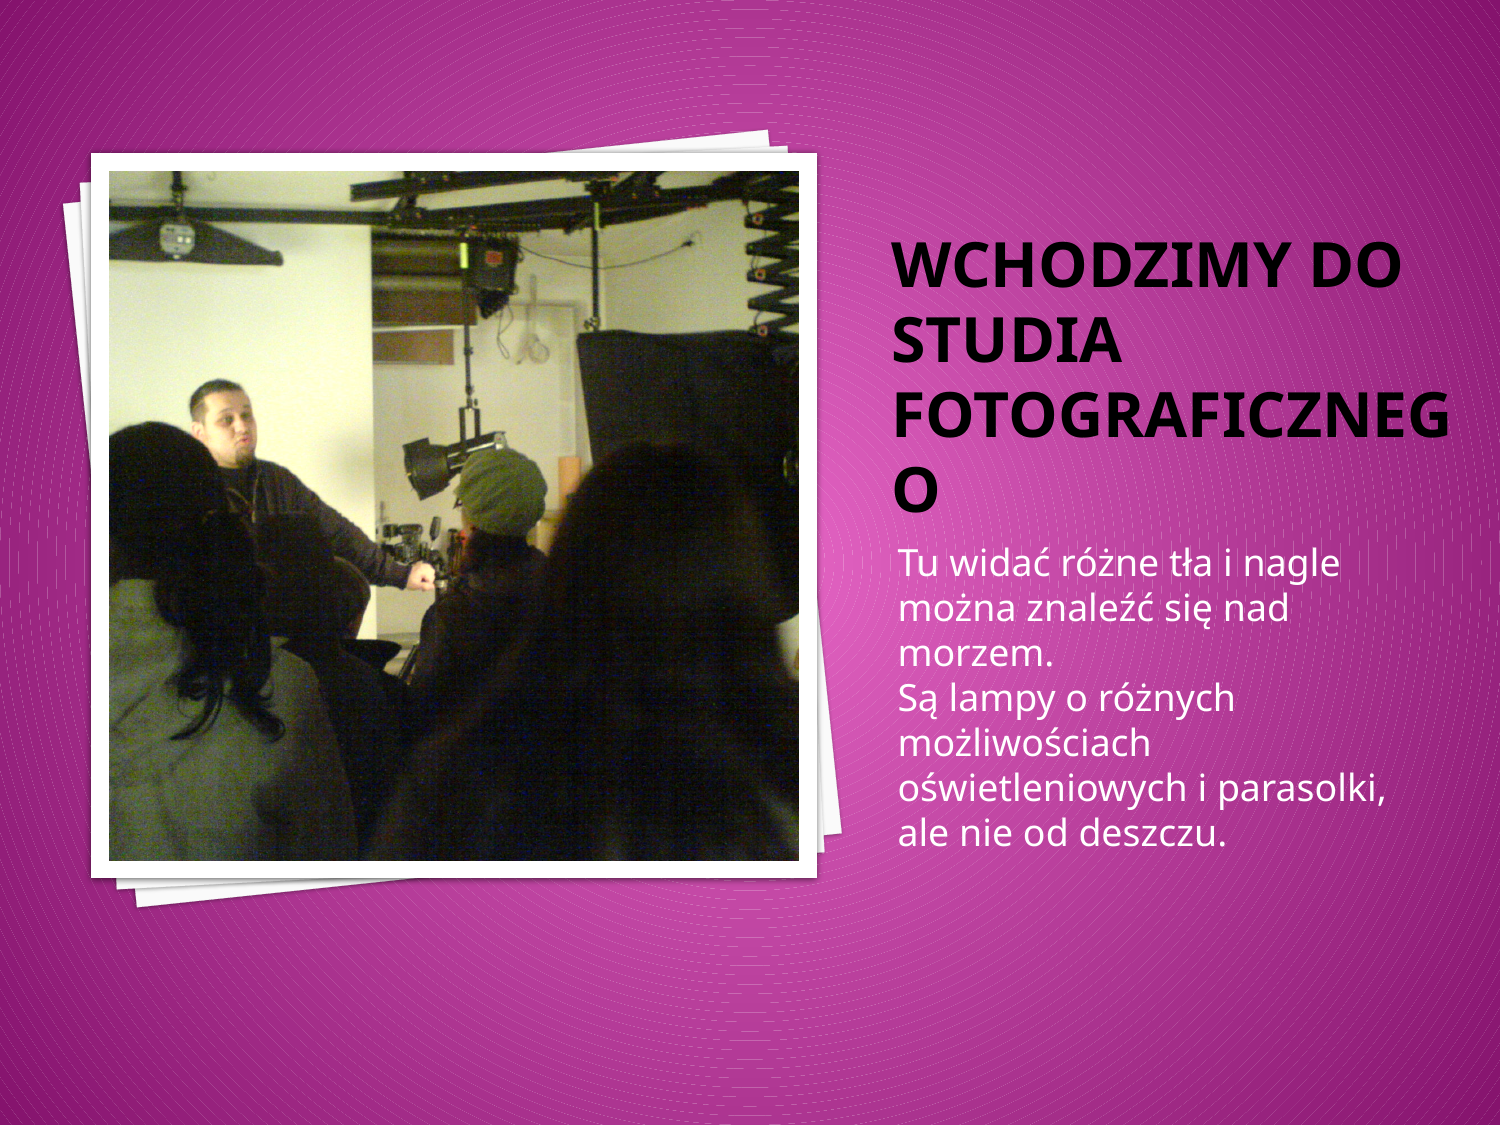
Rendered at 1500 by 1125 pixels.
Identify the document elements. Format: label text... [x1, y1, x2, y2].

title Wchodzimy do studia fotograficznego [884, 187, 1500, 525]
list Tu widać różne tła i nagle można znaleźć się nad morzem. Są lampy o różnych możliwościach oświetleniowych i parasolki, ale nie od deszczu. [884, 538, 1447, 854]
picture [108, 170, 800, 862]
